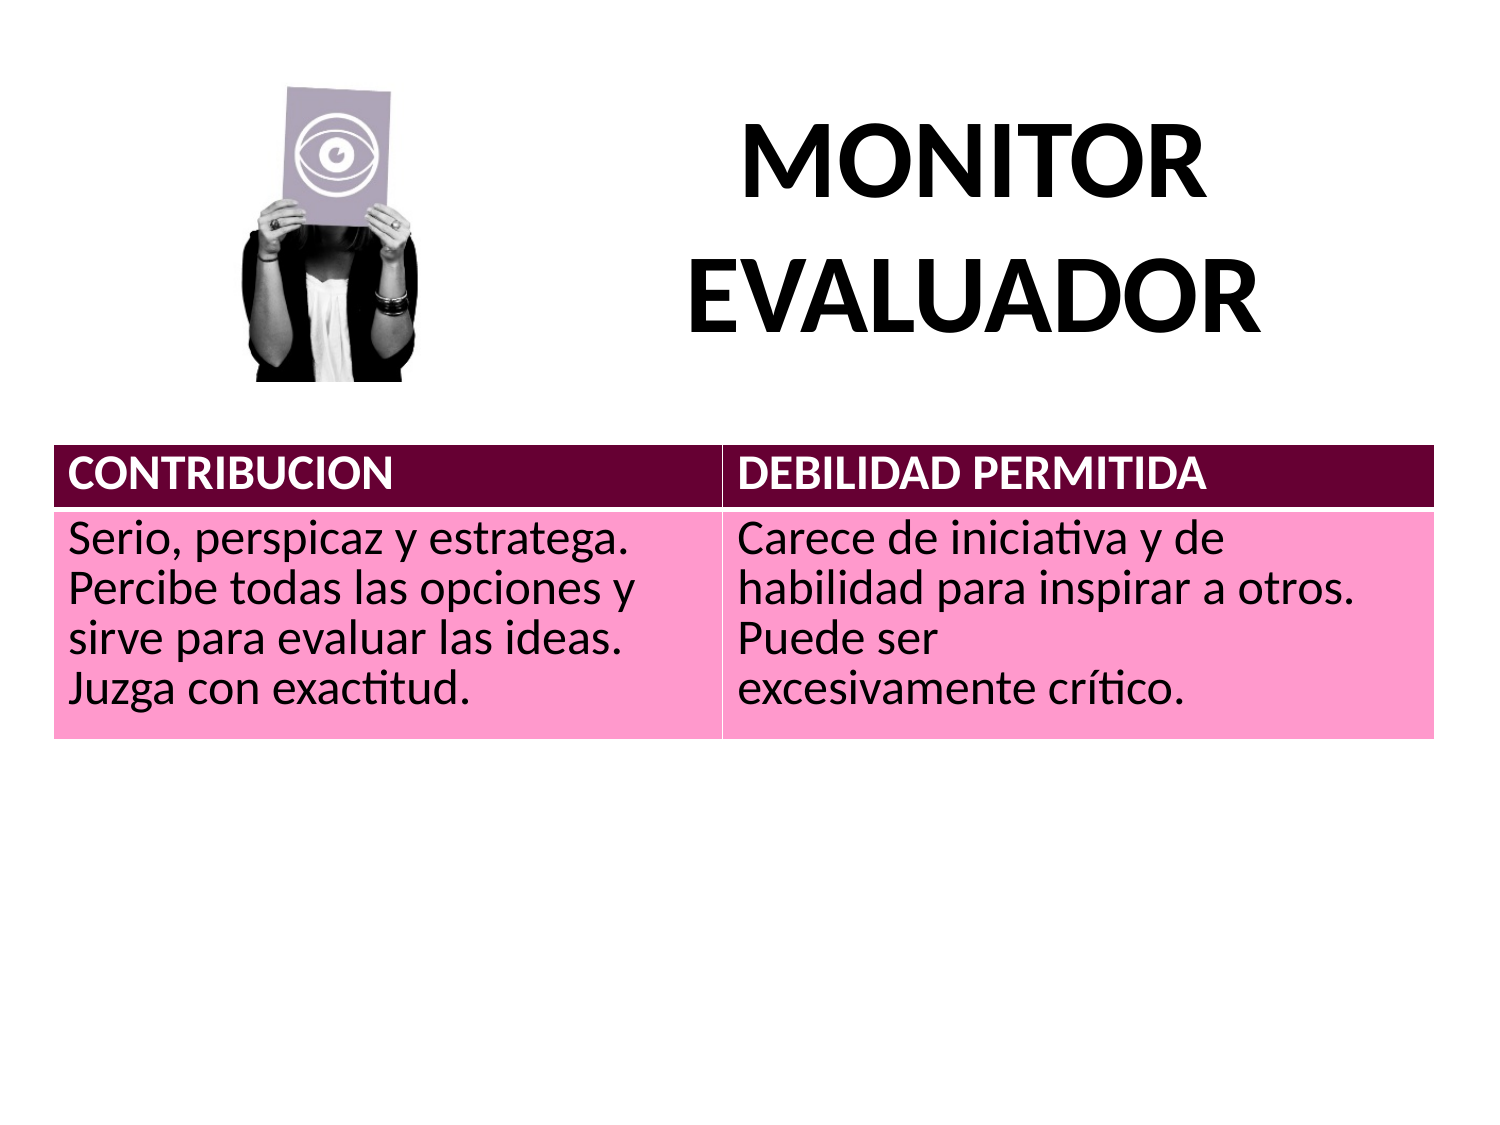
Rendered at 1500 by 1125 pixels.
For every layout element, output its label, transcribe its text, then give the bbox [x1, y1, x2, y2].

title MONITOR EVALUADOR [496, 160, 1470, 280]
table_cell Serio, perspicaz y estratega. Percibe todas las opciones y sirve para evaluar las ideas. Juzga con exactitud. [54, 512, 722, 739]
picture [182, 66, 492, 382]
table_header CONTRIBUCION [54, 445, 722, 507]
table_header DEBILIDAD PERMITIDA [723, 445, 1434, 507]
table_cell Carece de iniciativa y de habilidad para inspirar a otros. Puede ser excesivamente crítico. [723, 512, 1434, 739]
